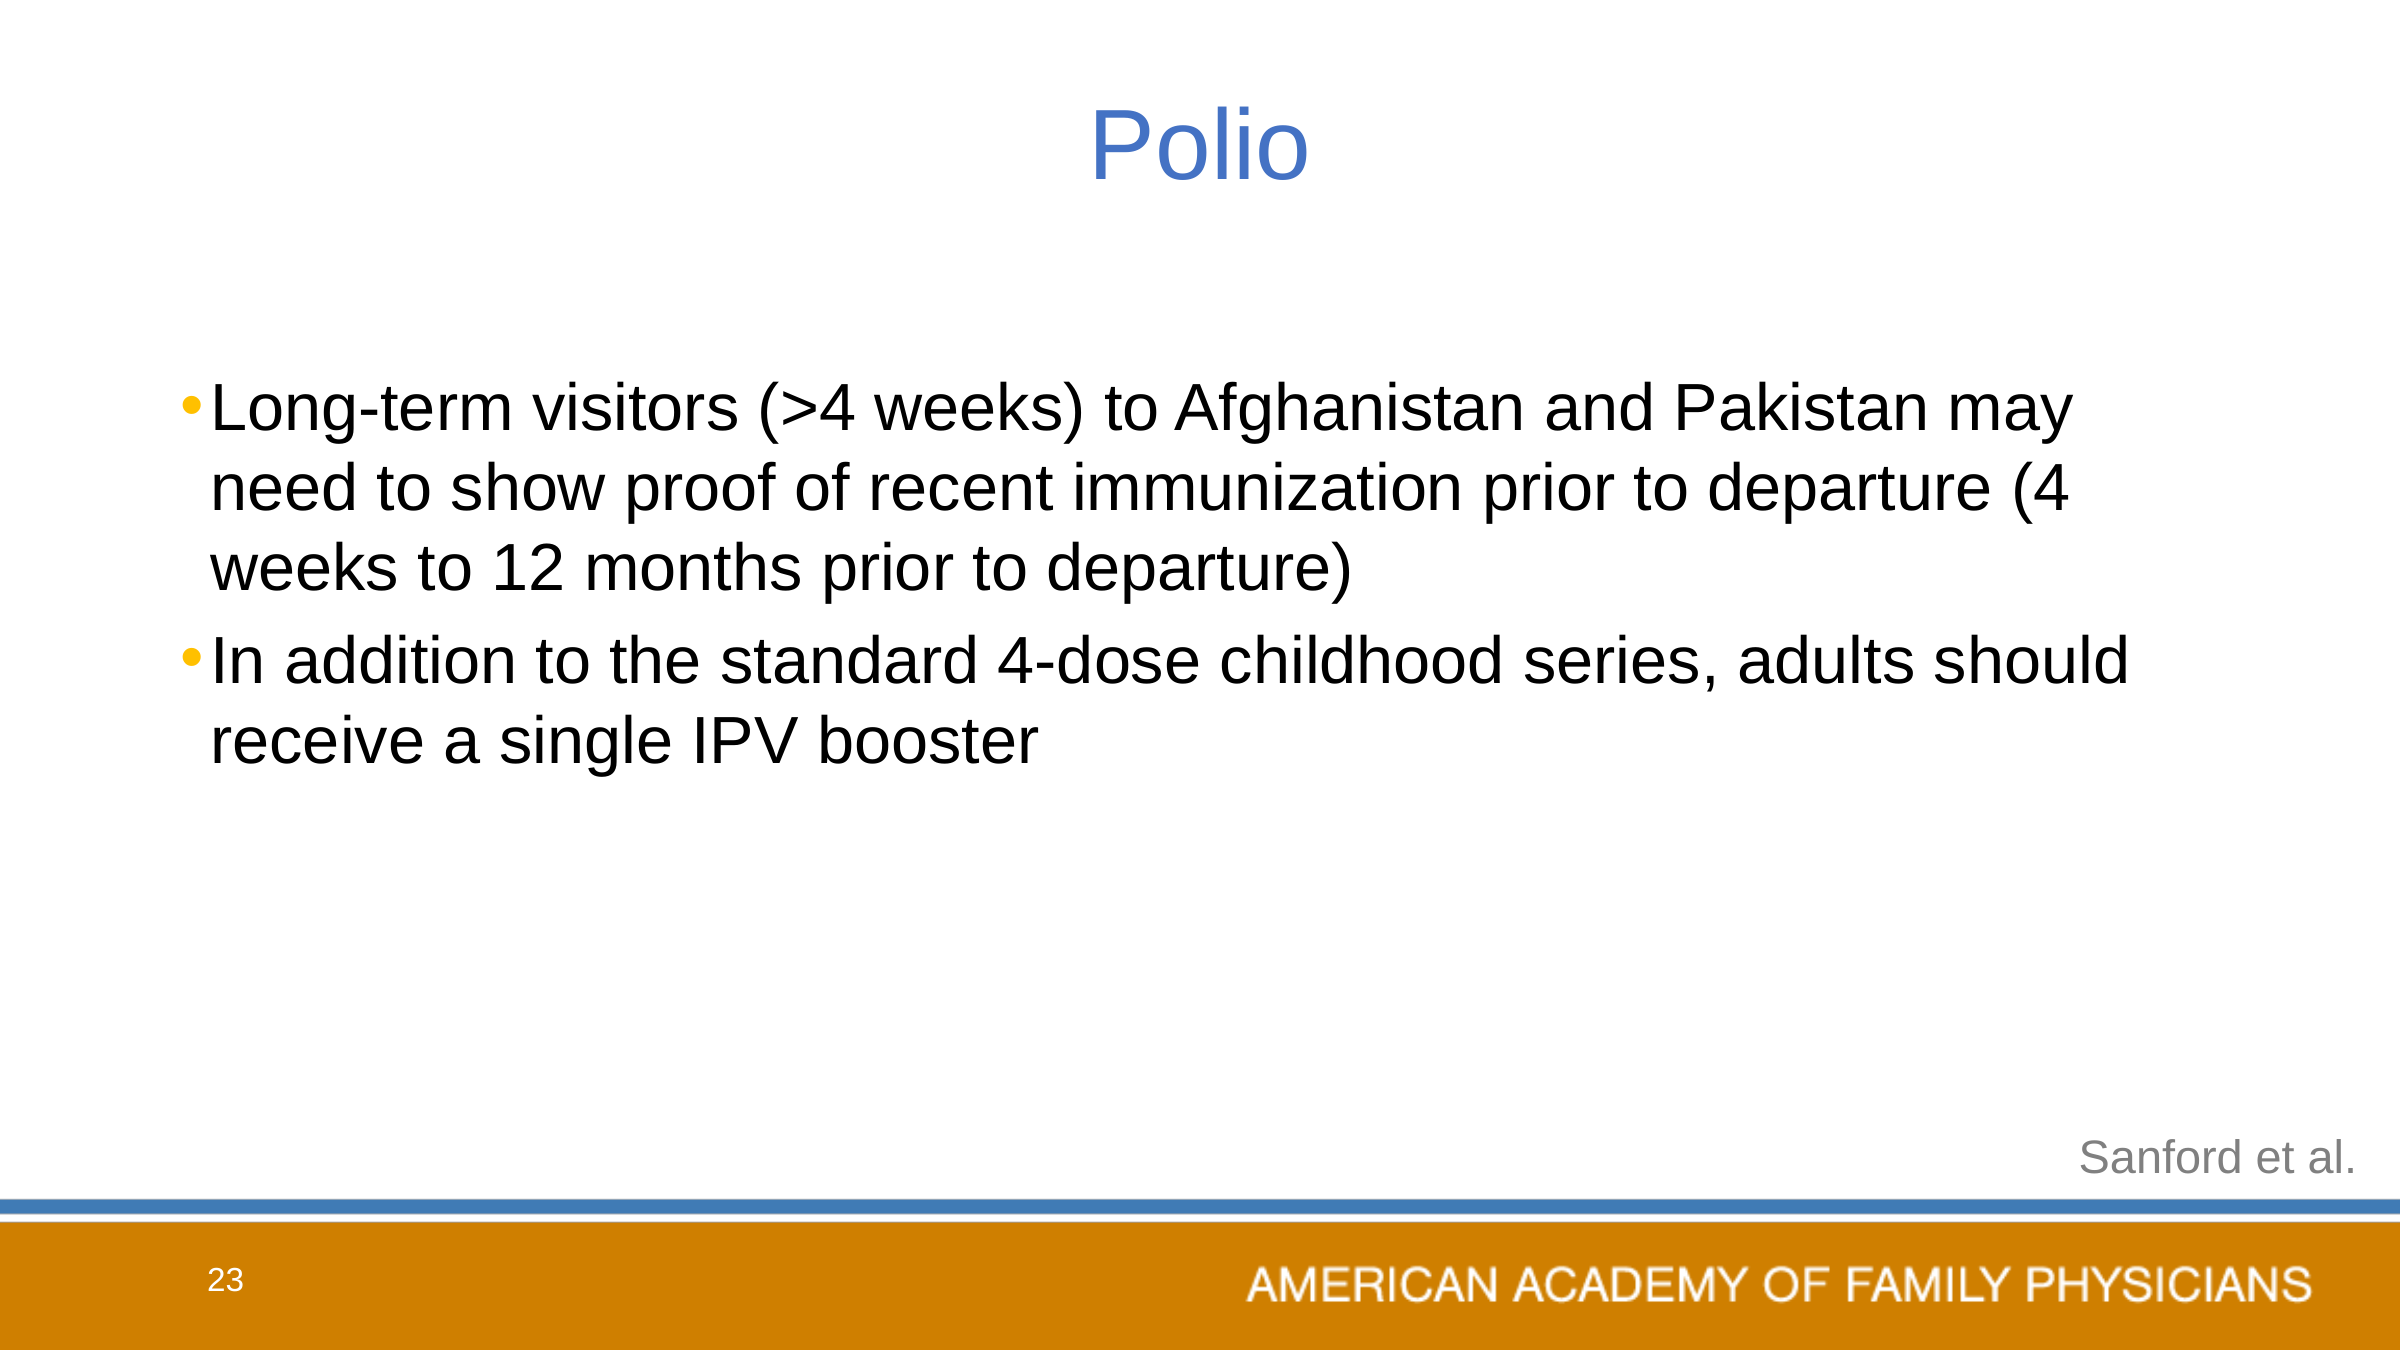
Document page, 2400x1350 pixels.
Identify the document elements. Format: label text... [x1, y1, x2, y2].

list Long-term visitors (>4 weeks) to Afghanistan and Pakistan may need to show proof of recent immunization prior to departure (4 weeks to 12 months prior to departure) In addition to the standard 4-dose childhood series, adults should receive a single IPV booster [165, 356, 2235, 1214]
picture [0, 0, 2400, 1350]
title Polio [165, 71, 2235, 333]
slide_number 23 [165, 1242, 260, 1315]
text_box Sanford et al. [1568, 1117, 2375, 1192]
